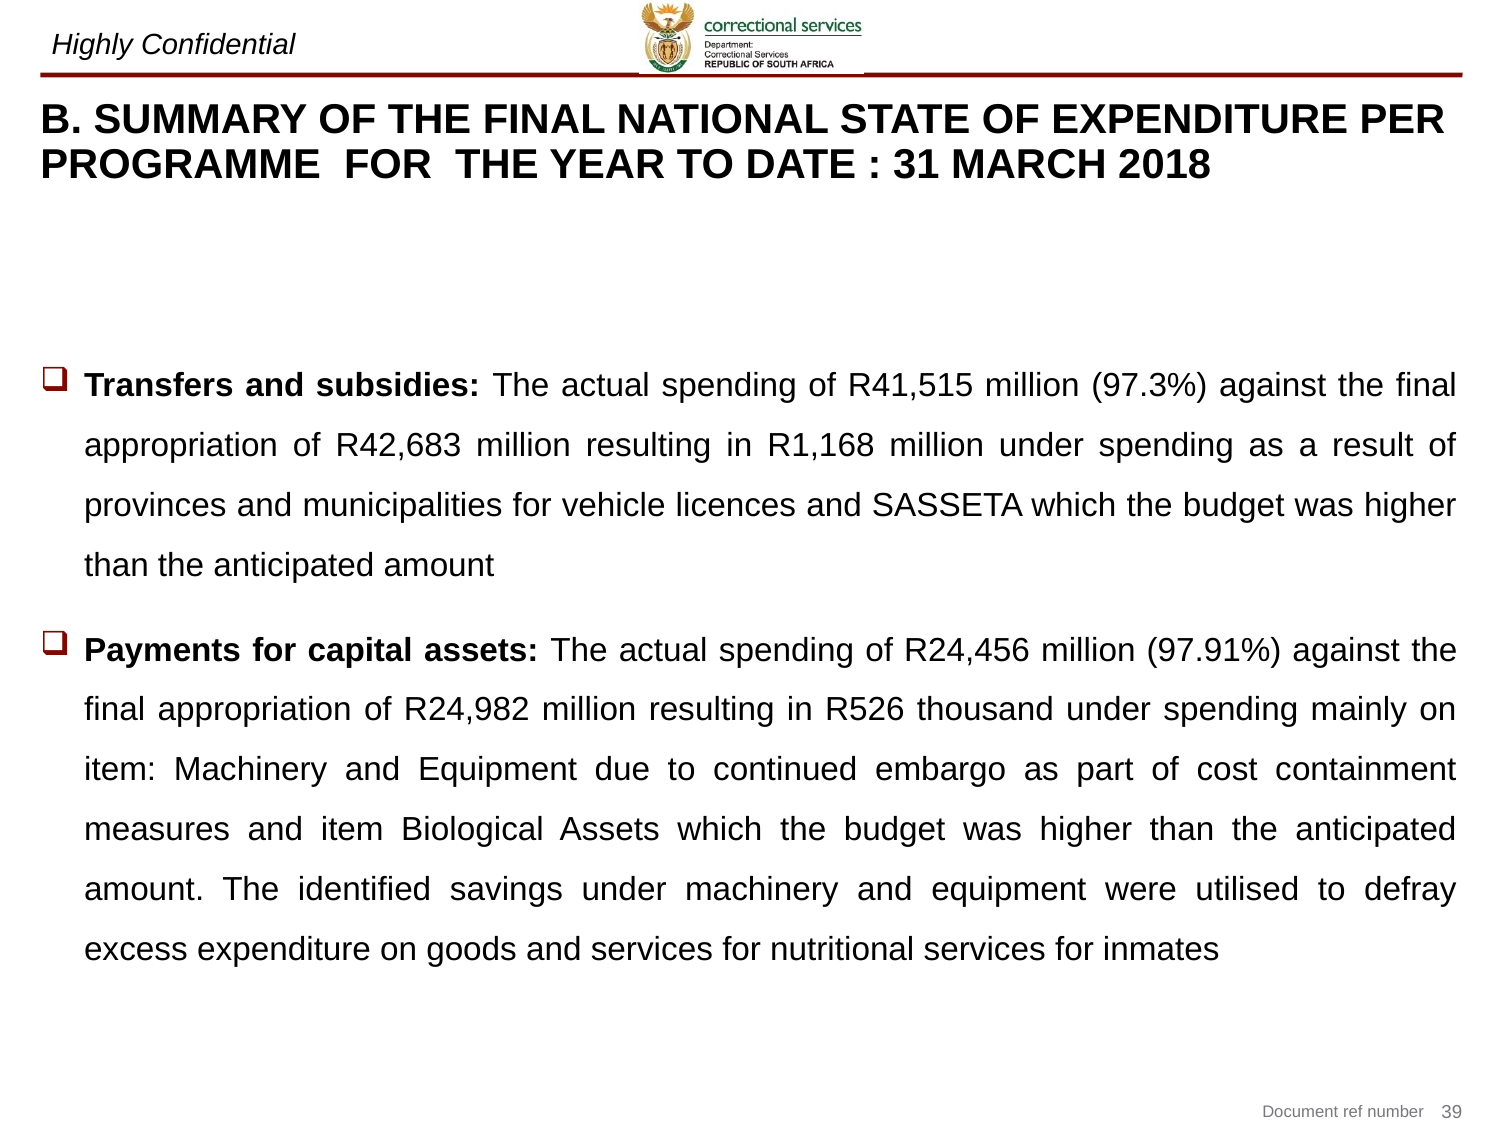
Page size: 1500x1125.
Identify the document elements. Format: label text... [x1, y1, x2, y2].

title B. SUMMARY OF THE FINAL NATIONAL STATE OF EXPENDITURE PER PROGRAMME FOR THE YEAR TO DATE : 31 MARCH 2018 [39, 97, 1460, 235]
picture [639, 0, 864, 74]
list Transfers and subsidies: The actual spending of R41,515 million (97.3%) against the final appropriation of R42,683 million resulting in R1,168 million under spending as a result of provinces and municipalities for vehicle licences and SASSETA which the budget was higher than the anticipated amount Payments for capital assets: The actual spending of R24,456 million (97.91%) against the final appropriation of R24,982 million resulting in R526 thousand under spending mainly on item: Machinery and Equipment due to continued embargo as part of cost containment measures and item Biological Assets which the budget was higher than the anticipated amount. The identified savings under machinery and equipment were utilised to defray excess expenditure on goods and services for nutritional services for inmates [39, 342, 1460, 982]
